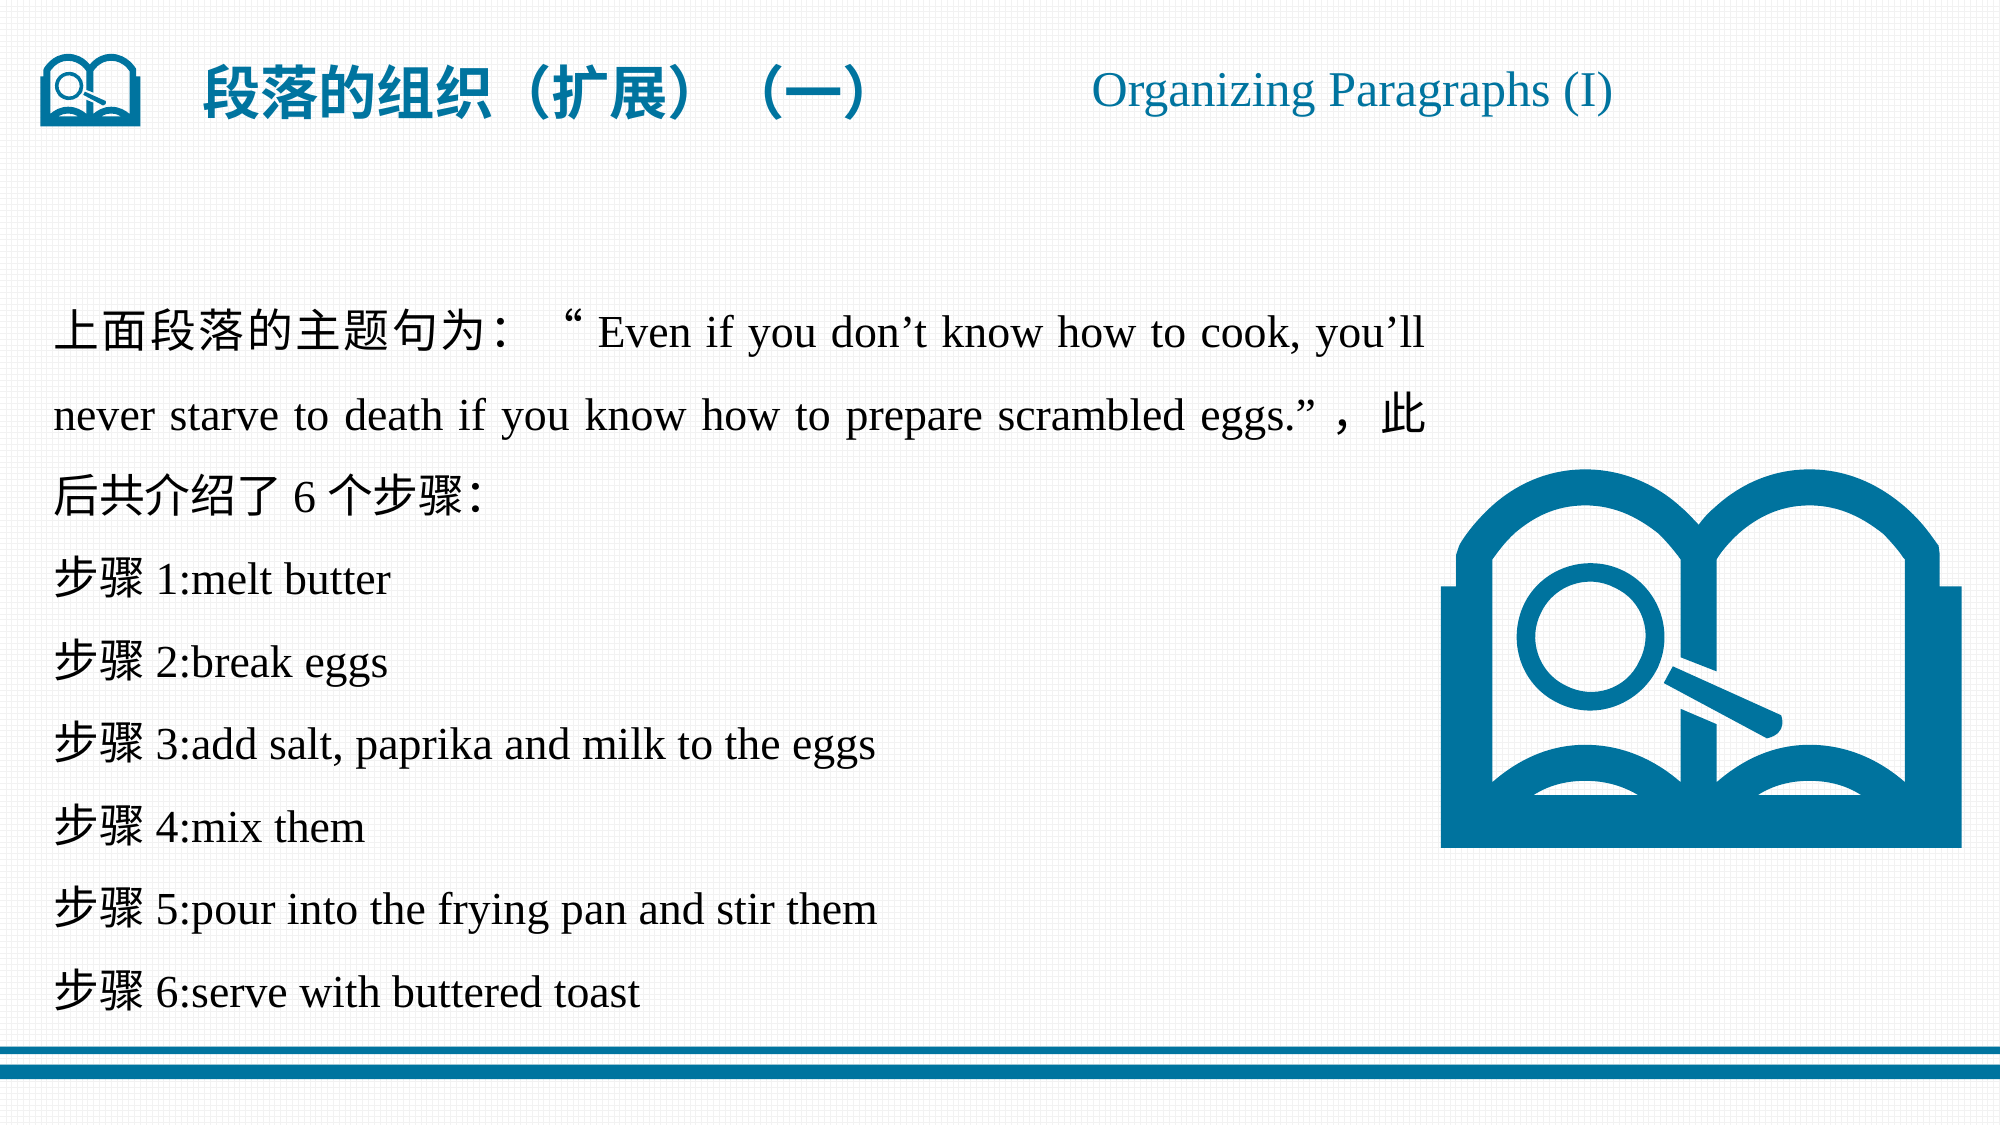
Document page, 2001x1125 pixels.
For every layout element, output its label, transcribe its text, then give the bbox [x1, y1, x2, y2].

text_box 上面段落的主题句为：“Even if you don’t know how to cook, you’ll never starve to death if you know how to prepare scrambled eggs.”，此后共介绍了6个步骤： 步骤1:melt butter 步骤2:break eggs 步骤3:add salt, paprika and milk to the eggs 步骤4:mix them 步骤5:pour into the frying pan and stir them 步骤6:serve with buttered toast [38, 330, 1441, 1043]
text_box Organizing Paragraphs (I) [882, 48, 1823, 124]
text_box 段落的组织（扩展）（一） [103, 49, 1000, 134]
text_box [1440, 469, 1962, 848]
